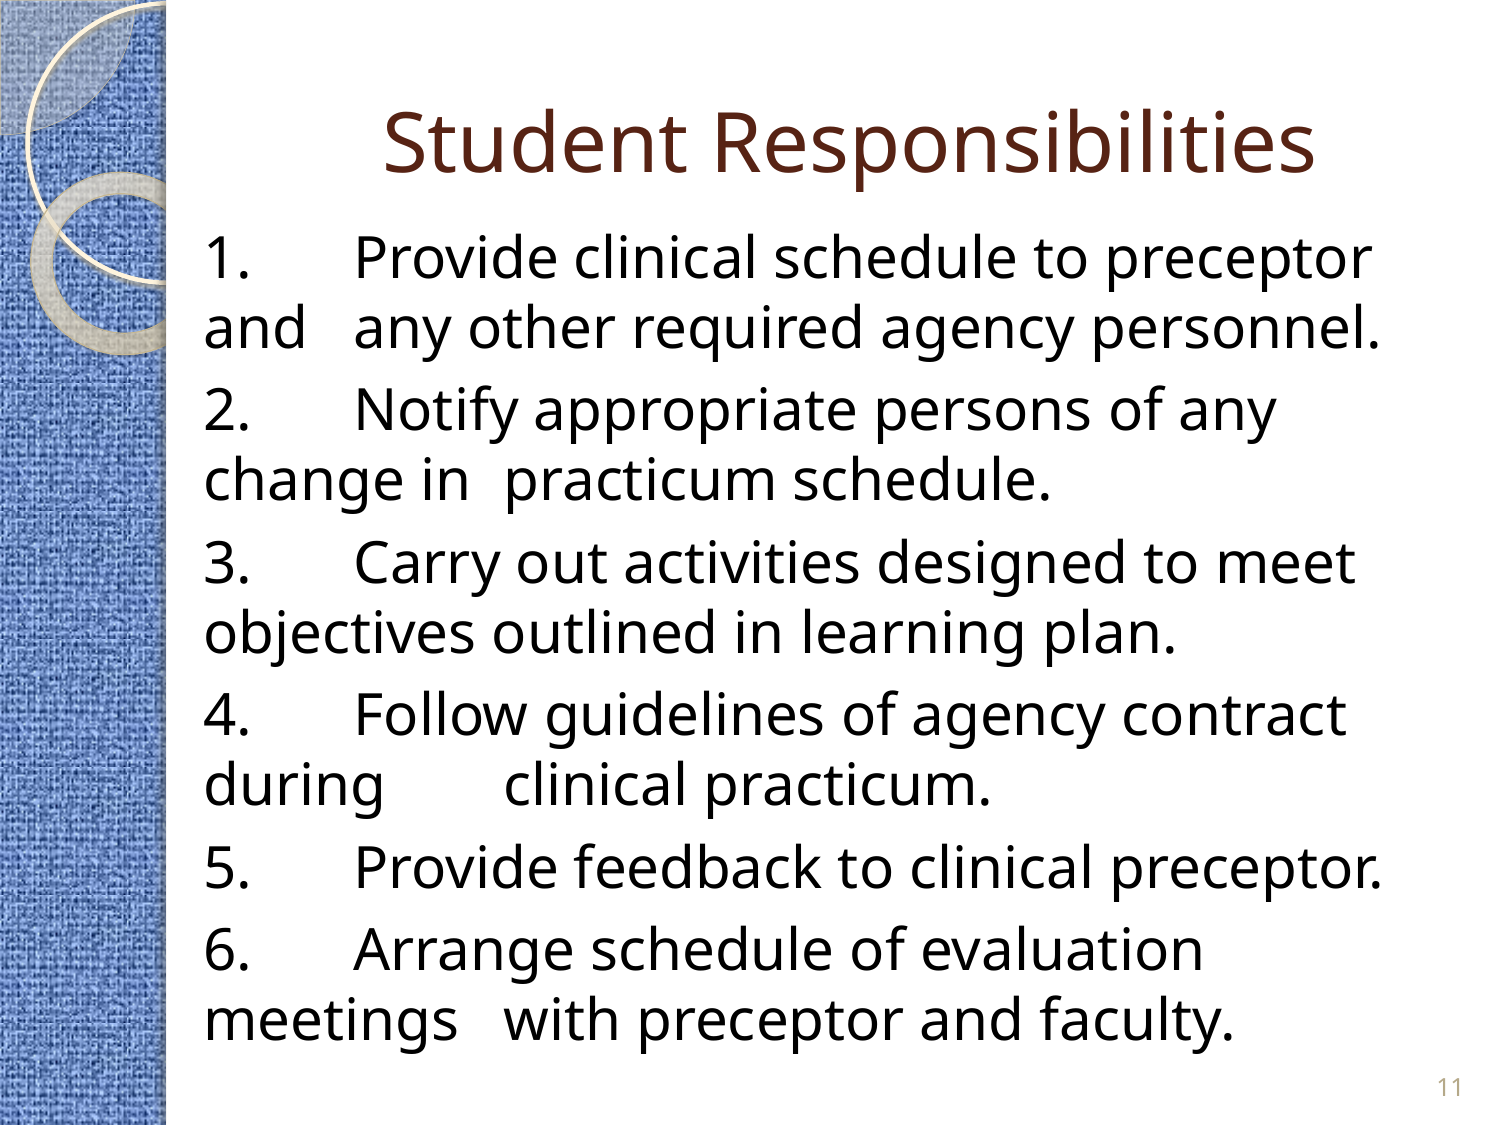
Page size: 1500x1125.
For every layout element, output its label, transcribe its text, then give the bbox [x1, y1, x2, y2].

picture [53, 241, 160, 332]
picture [0, 134, 166, 1125]
slide_number 11 [1413, 1034, 1488, 1113]
picture [62, 195, 160, 280]
title Student Responsibilities [235, 45, 1466, 212]
picture [32, 13, 160, 207]
list 1. Provide clinical schedule to preceptor and any other required agency personnel. 2. Notify appropriate persons of any change in practicum schedule. 3. Carry out activities designed to meet objectives outlined in learning plan. 4. Follow guidelines of agency contract during clinical practicum. 5. Provide feedback to clinical preceptor. 6. Arrange schedule of evaluation meetings with preceptor and faculty. [174, 212, 1488, 1051]
picture [136, 0, 164, 4]
